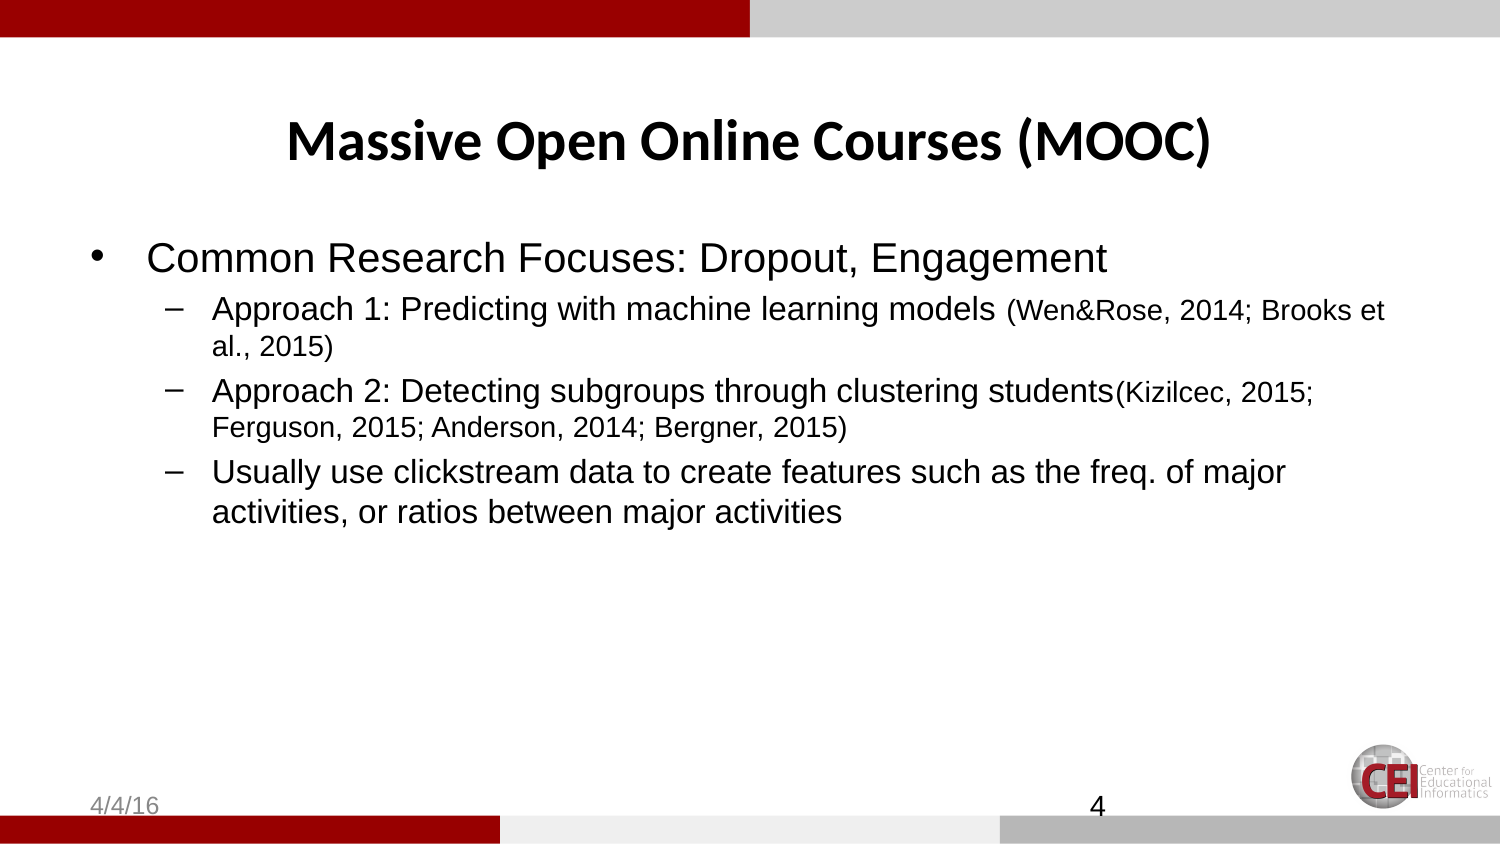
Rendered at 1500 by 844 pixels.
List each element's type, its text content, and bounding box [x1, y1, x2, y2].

slide_number 4 [1074, 782, 1425, 827]
picture [1339, 735, 1500, 818]
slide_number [75, 782, 425, 827]
title Massive Open Online Courses (MOOC) [75, 71, 1425, 164]
list Common Research Focuses: Dropout, Engagement Approach 1: Predicting with machine learning models (Wen&Rose, 2014; Brooks et al., 2015) Approach 2: Detecting subgroups through clustering students(Kizilcec, 2015; Ferguson, 2015; Anderson, 2014; Bergner, 2015) Usually use clickstream data to create features such as the freq. of major activities, or ratios between major activities [75, 164, 1425, 716]
